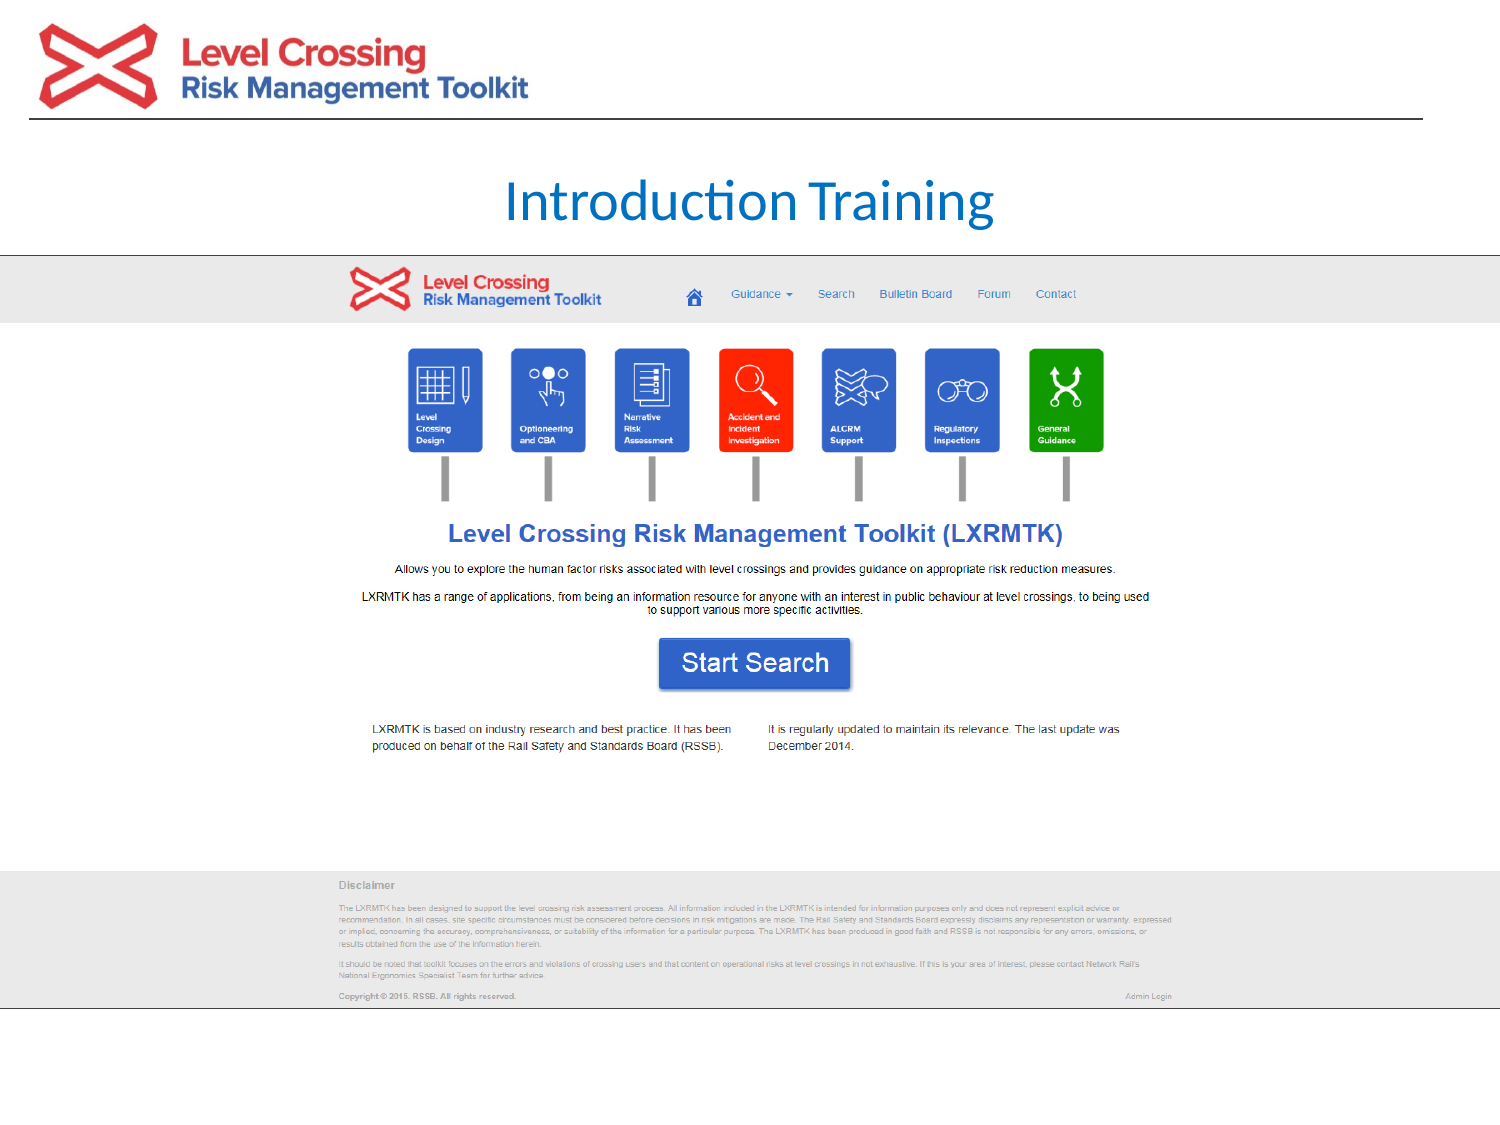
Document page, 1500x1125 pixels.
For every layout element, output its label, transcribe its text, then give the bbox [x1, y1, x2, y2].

picture [17, 18, 550, 114]
picture [0, 255, 1500, 1009]
subtitle Introduction Training [318, 154, 1182, 253]
